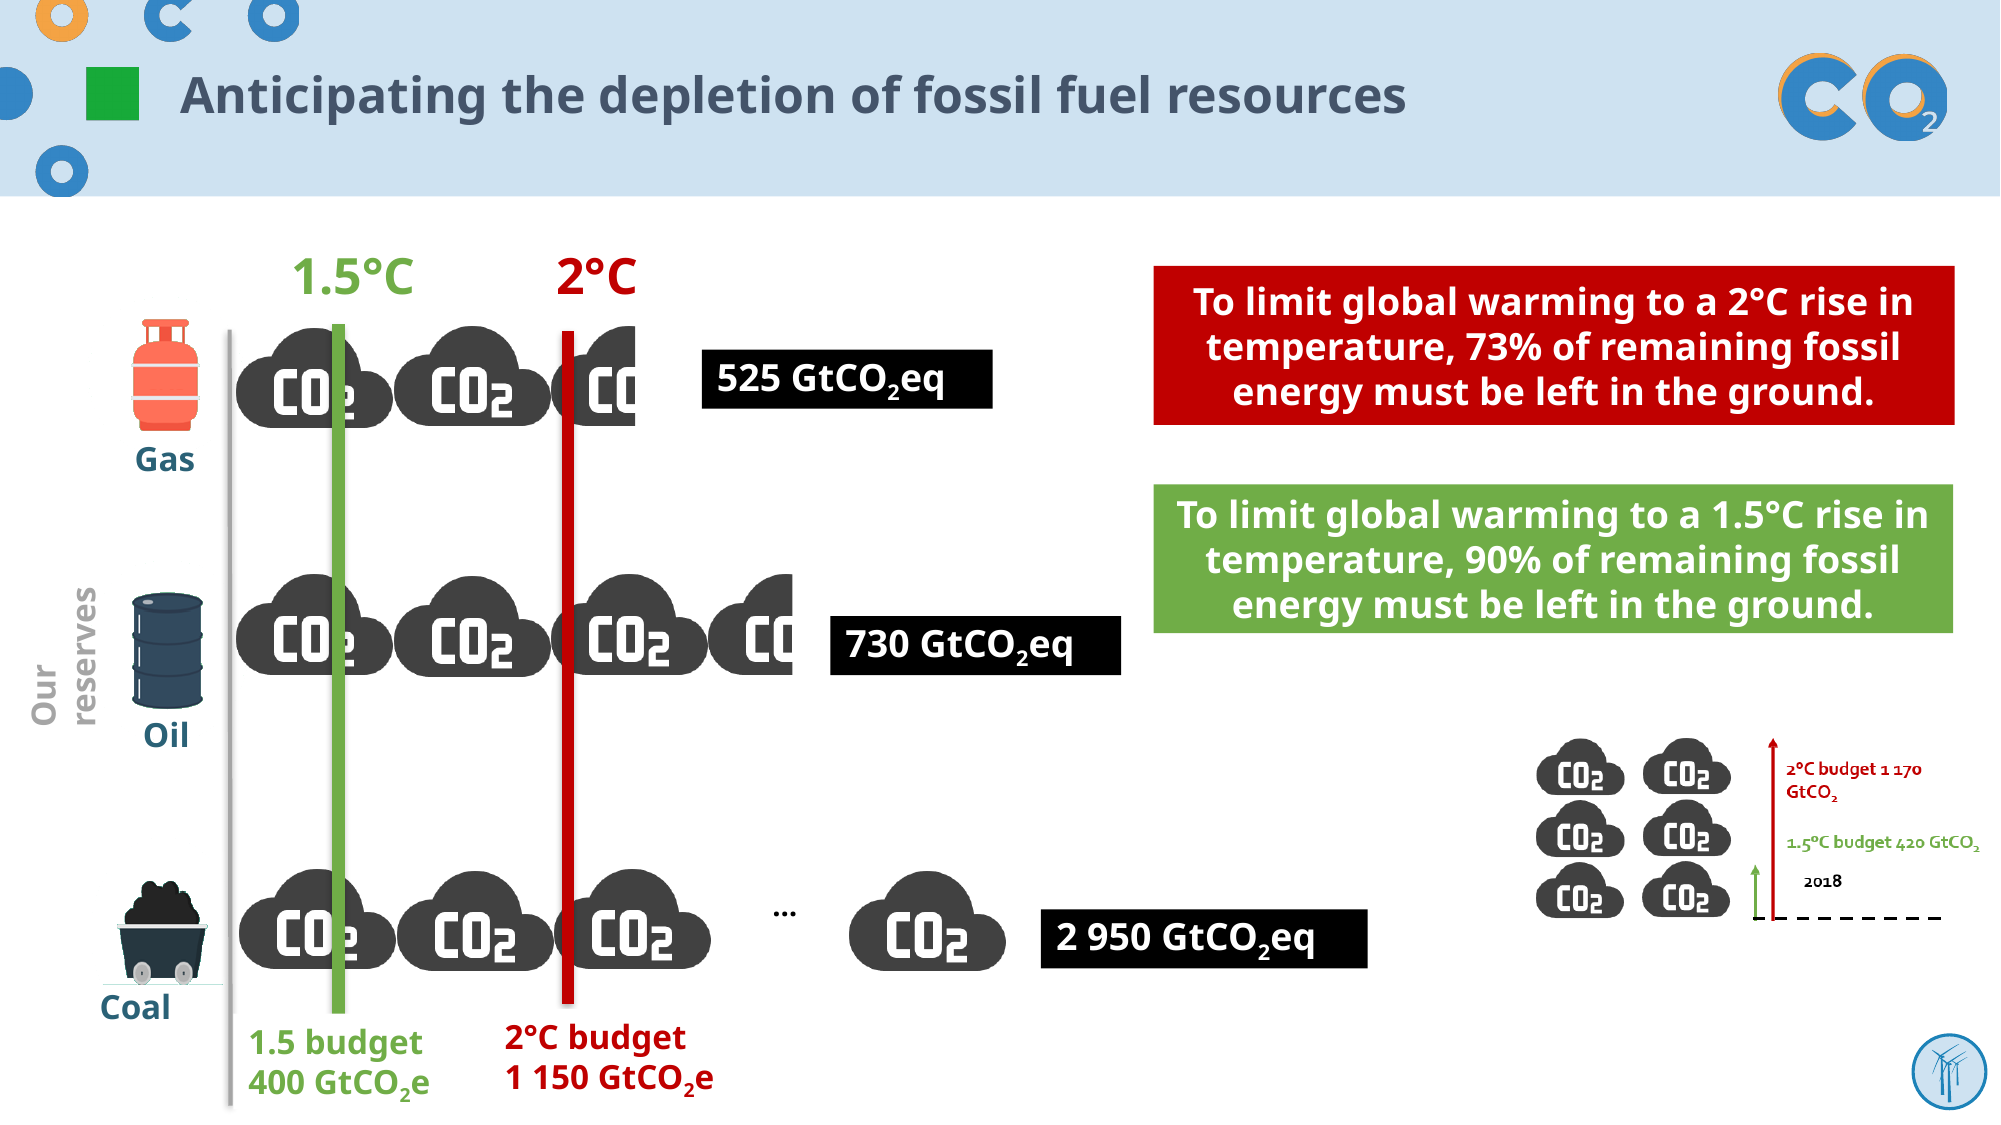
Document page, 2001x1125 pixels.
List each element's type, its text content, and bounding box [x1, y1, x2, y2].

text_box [233, 324, 486, 1110]
picture [1522, 724, 1986, 921]
text_box 1.5°C [276, 236, 504, 313]
text_box To limit global warming to a 1.5°C rise in temperature, 90% of remaining fossil energy must be left in the ground. [1153, 484, 1954, 634]
text_box 730 GtCO2eq [830, 616, 1122, 676]
text_box Our reserves [14, 507, 71, 743]
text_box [87, 294, 244, 485]
picture [847, 869, 1007, 972]
text_box 2°C [541, 236, 769, 313]
picture [1778, 53, 1947, 141]
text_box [84, 838, 224, 1044]
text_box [87, 559, 224, 766]
picture [769, 572, 793, 676]
text_box … [774, 880, 826, 941]
title Anticipating the depletion of fossil fuel resources [165, 16, 1667, 178]
picture [391, 323, 636, 427]
text_box 2 950 GtCO2eq [1040, 909, 1368, 969]
text_box To limit global warming to a 2°C rise in temperature, 73% of remaining fossil energy must be left in the ground. [1153, 265, 1955, 425]
text_box 525 GtCO2eq [774, 349, 993, 409]
picture [0, 0, 299, 197]
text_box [489, 330, 769, 1106]
